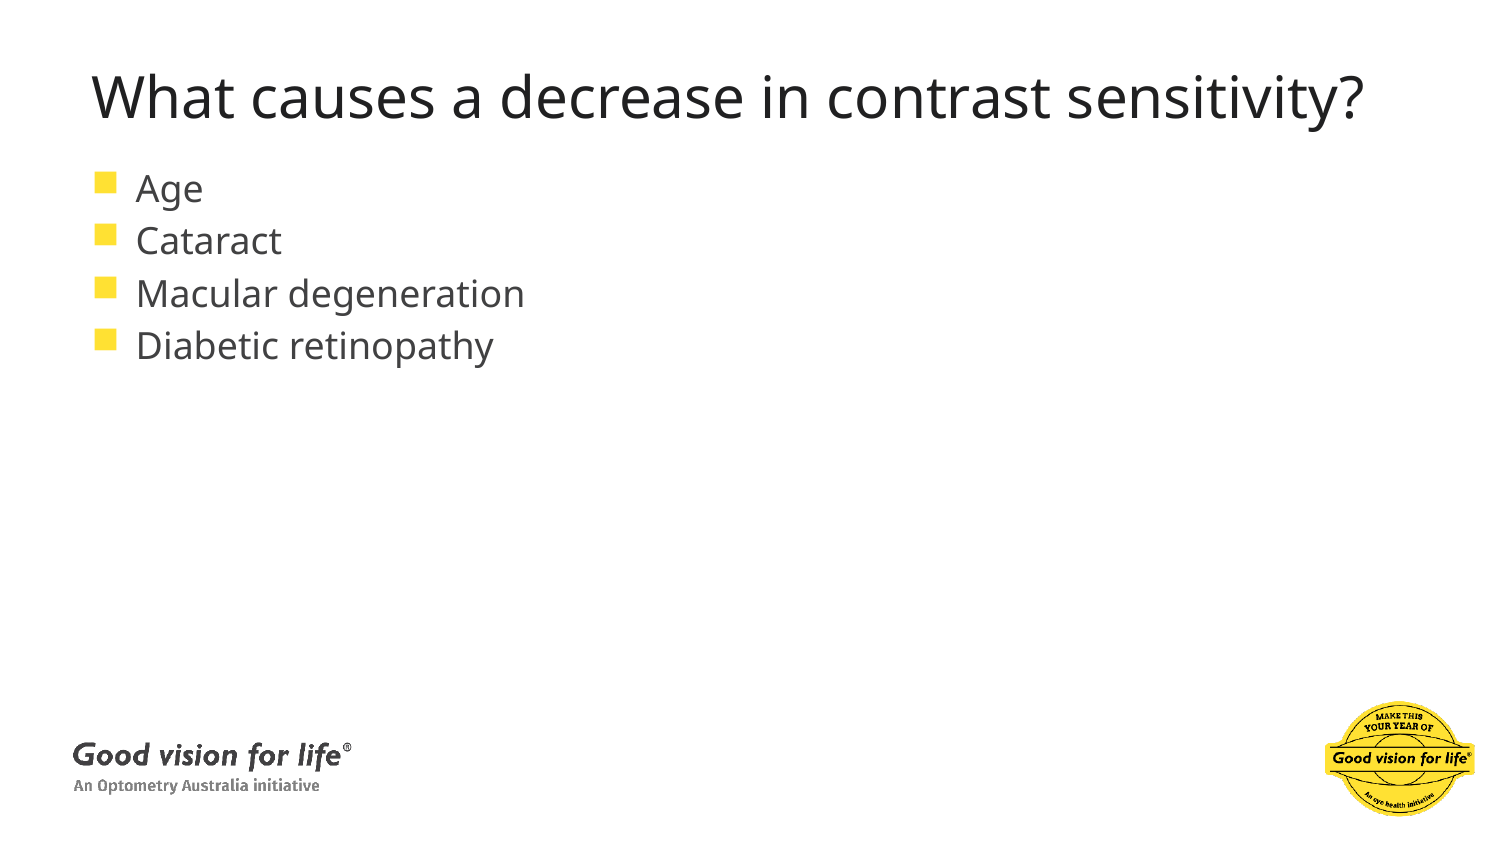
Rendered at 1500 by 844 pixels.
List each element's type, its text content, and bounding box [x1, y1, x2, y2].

list Age Cataract Macular degeneration Diabetic retinopathy [76, 157, 1424, 667]
picture [53, 740, 366, 813]
picture [1299, 675, 1500, 844]
title What causes a decrease in contrast sensitivity? [76, 50, 1424, 140]
